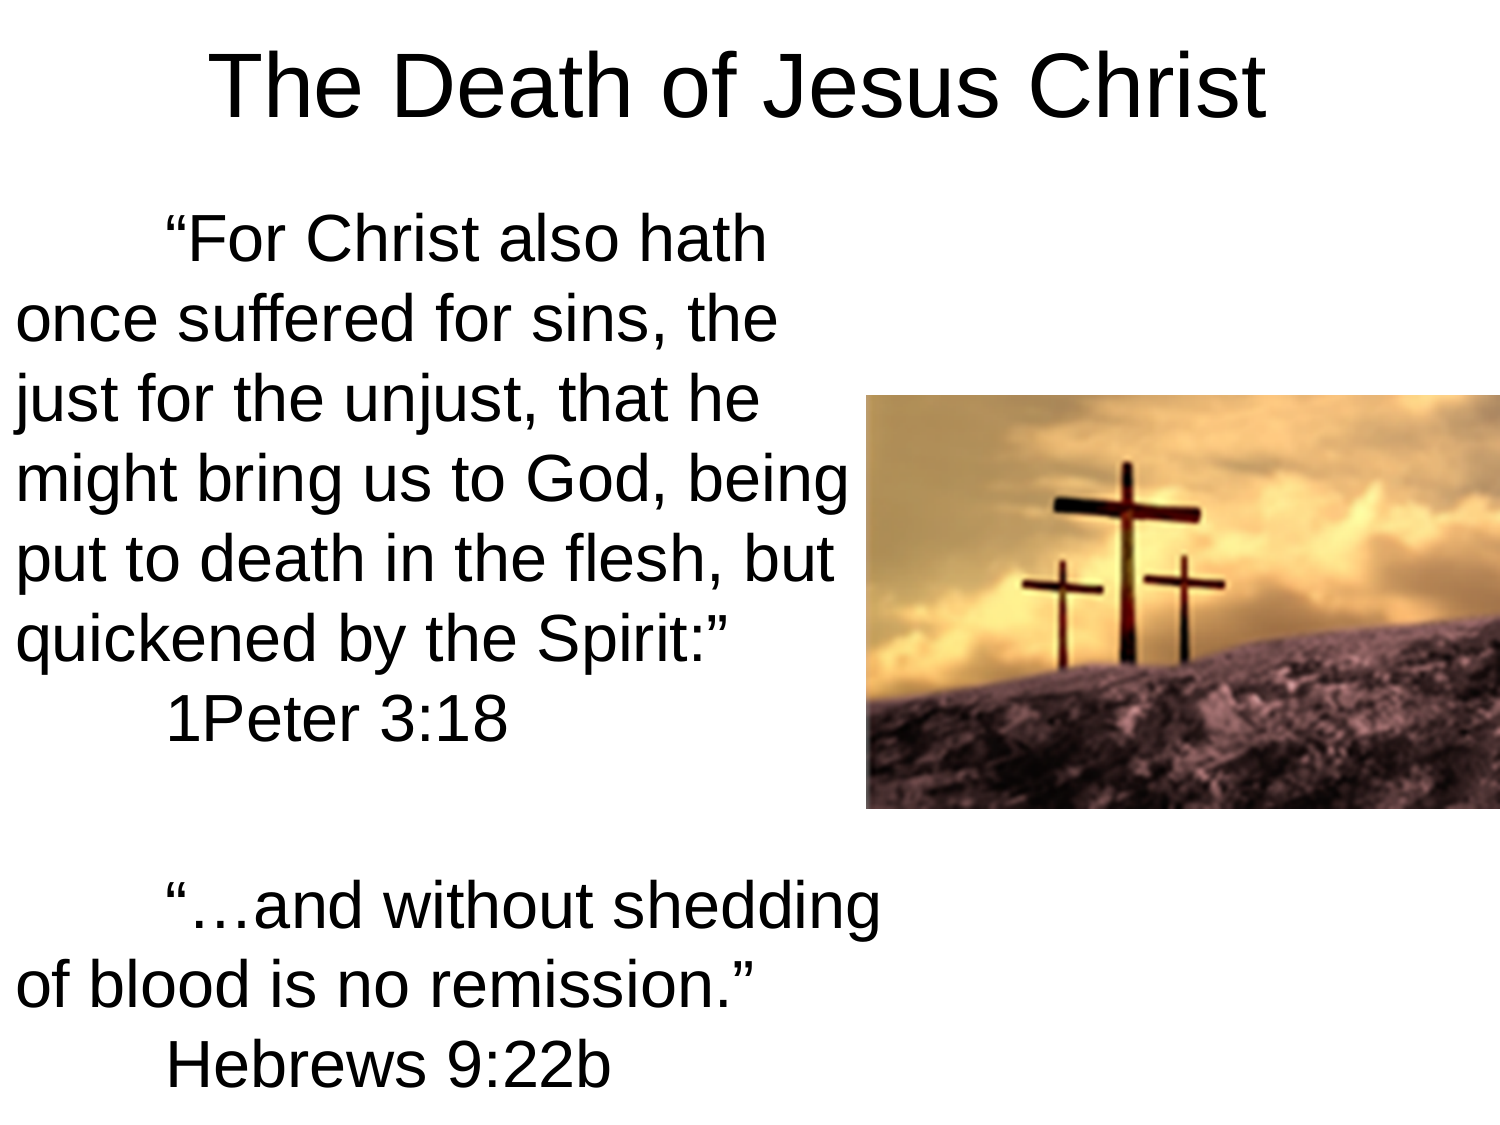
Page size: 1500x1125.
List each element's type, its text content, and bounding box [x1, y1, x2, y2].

picture [866, 395, 1500, 809]
title The Death of Jesus Christ [62, 0, 1413, 163]
list “For Christ also hath once suffered for sins, the just for the unjust, that he might bring us to God, being put to death in the flesh, but quickened by the Spirit:” 1Peter 3:18 “…and without shedding of blood is no remission.” Hebrews 9:22b [0, 187, 913, 1125]
